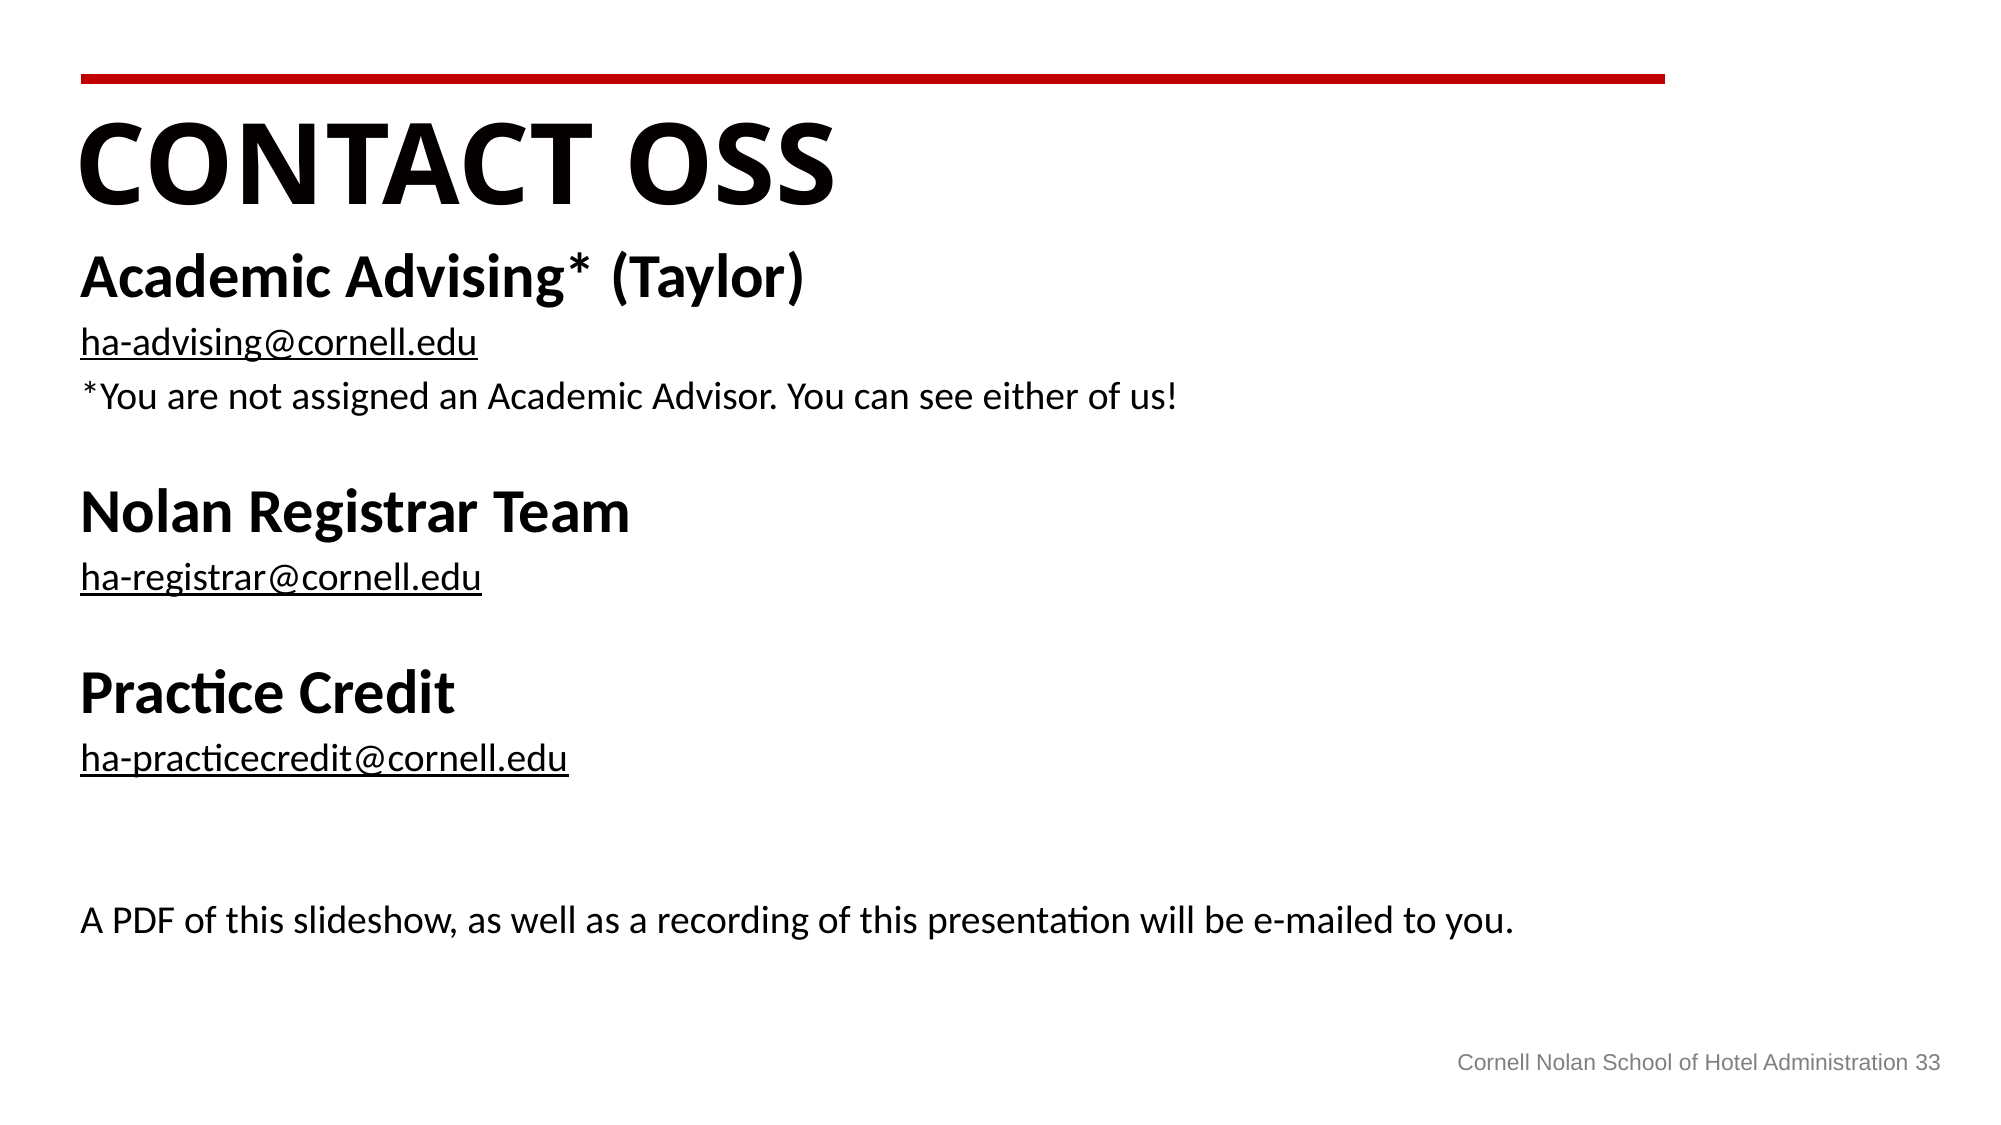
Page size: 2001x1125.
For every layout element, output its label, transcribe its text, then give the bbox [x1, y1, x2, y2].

text_box Academic Advising* (Taylor) ha-advising@cornell.edu *You are not assigned an Academic Advisor. You can see either of us! Nolan Registrar Team ha-registrar@cornell.edu Practice Credit ha-practicecredit@cornell.edu A PDF of this slideshow, as well as a recording of this presentation will be e-mailed to you. [80, 247, 1921, 768]
text_box CONTACT OSS [59, 100, 1871, 303]
text_box Cornell Nolan School of Hotel Administration 33 [677, 1040, 1956, 1100]
